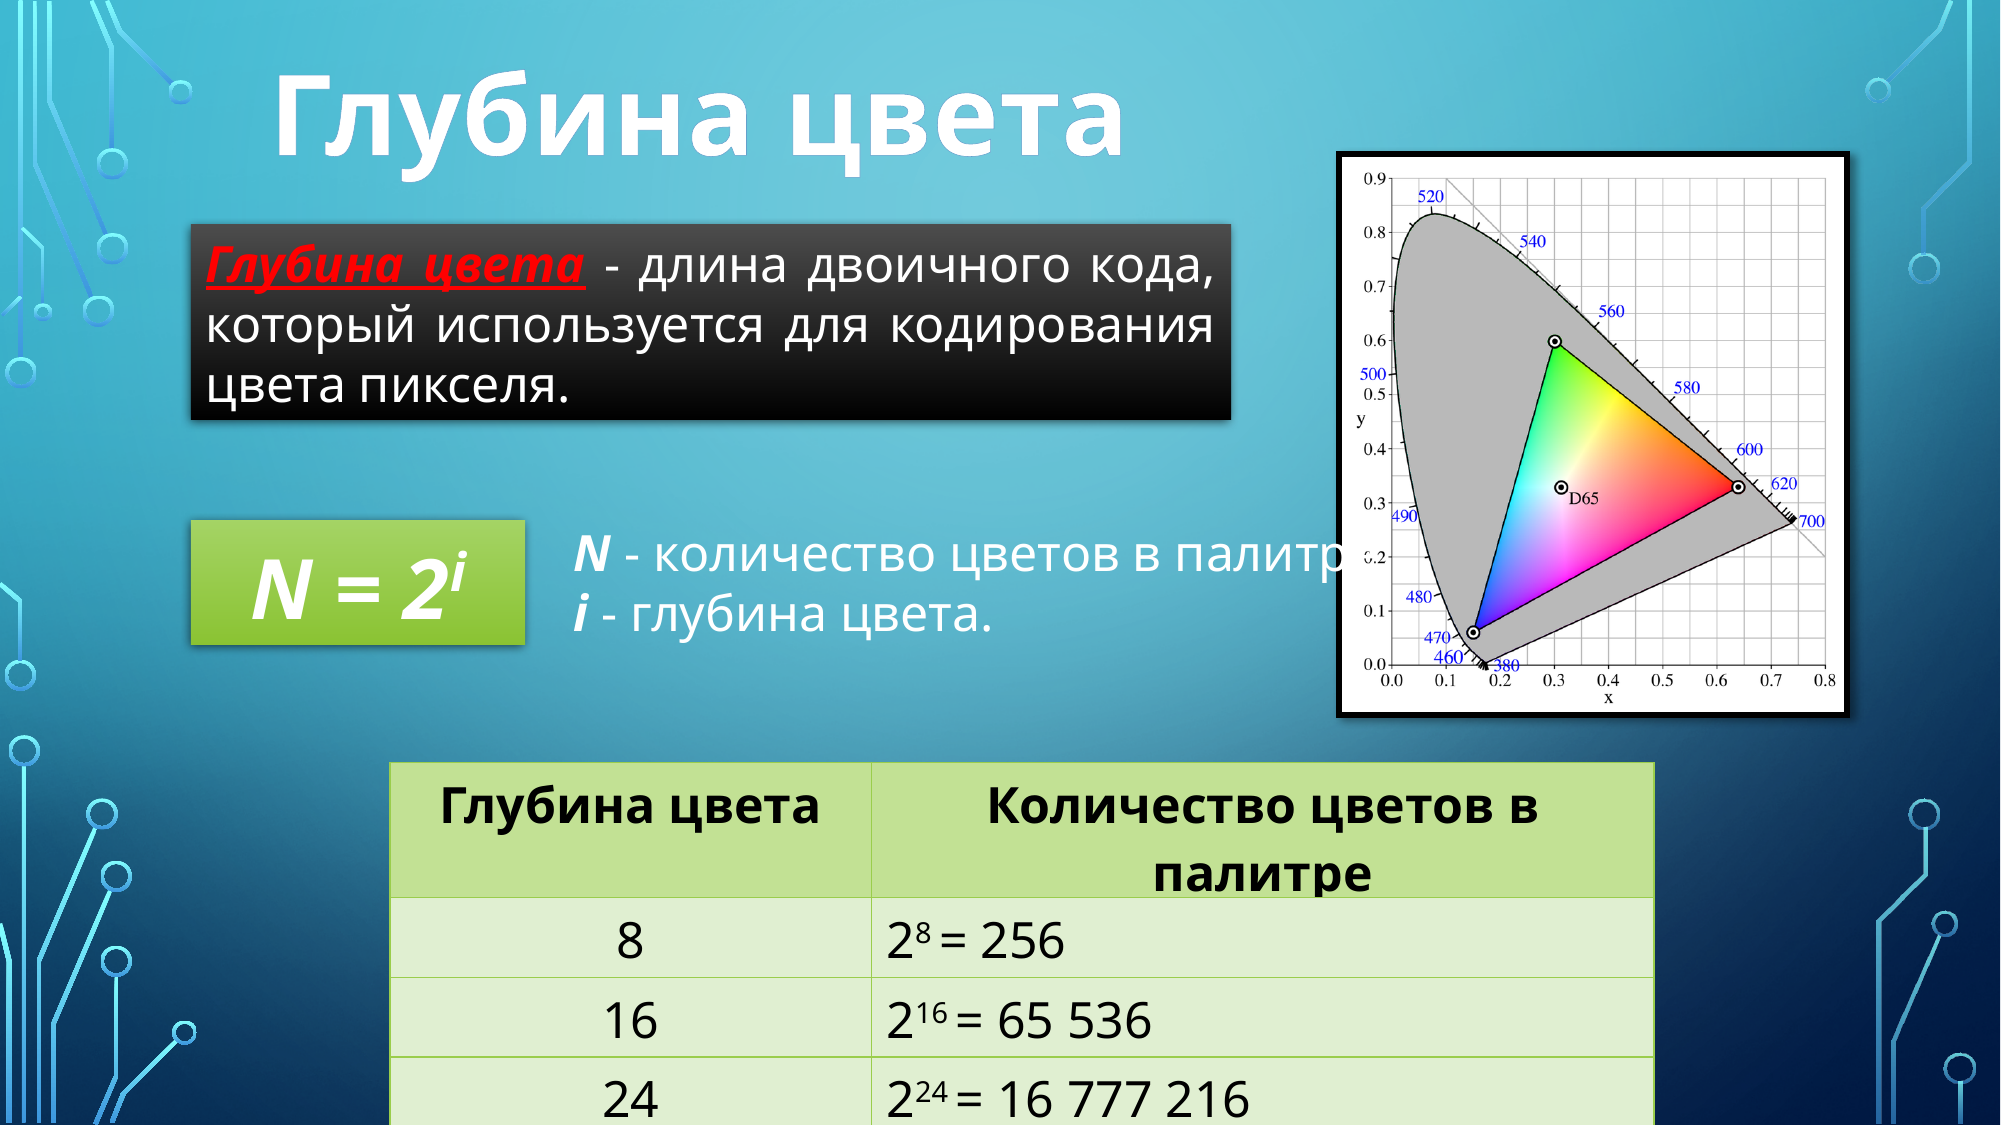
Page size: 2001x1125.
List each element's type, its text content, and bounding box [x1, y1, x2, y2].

table_cell 224 = 16 777 216 [872, 1058, 1653, 1125]
picture [1341, 156, 1845, 712]
table_cell 16 [391, 978, 871, 1056]
text_box Глубина цвета - длина двоичного кода, который используется для кодирования цвета пикселя. [190, 224, 1232, 420]
table_cell 8 [391, 898, 871, 977]
table_cell 216 = 65 536 [872, 978, 1653, 1056]
table_cell 24 [391, 1058, 871, 1125]
text_box N - количество цветов в палитре, i - глубина цвета. [559, 514, 1341, 650]
table_header Количество цветов в палитре [872, 763, 1653, 897]
title Глубина цвета [253, 67, 1508, 171]
text_box N = 2i [190, 520, 526, 645]
table_header Глубина цвета [391, 763, 871, 897]
table_cell 28 = 256 [872, 898, 1653, 977]
